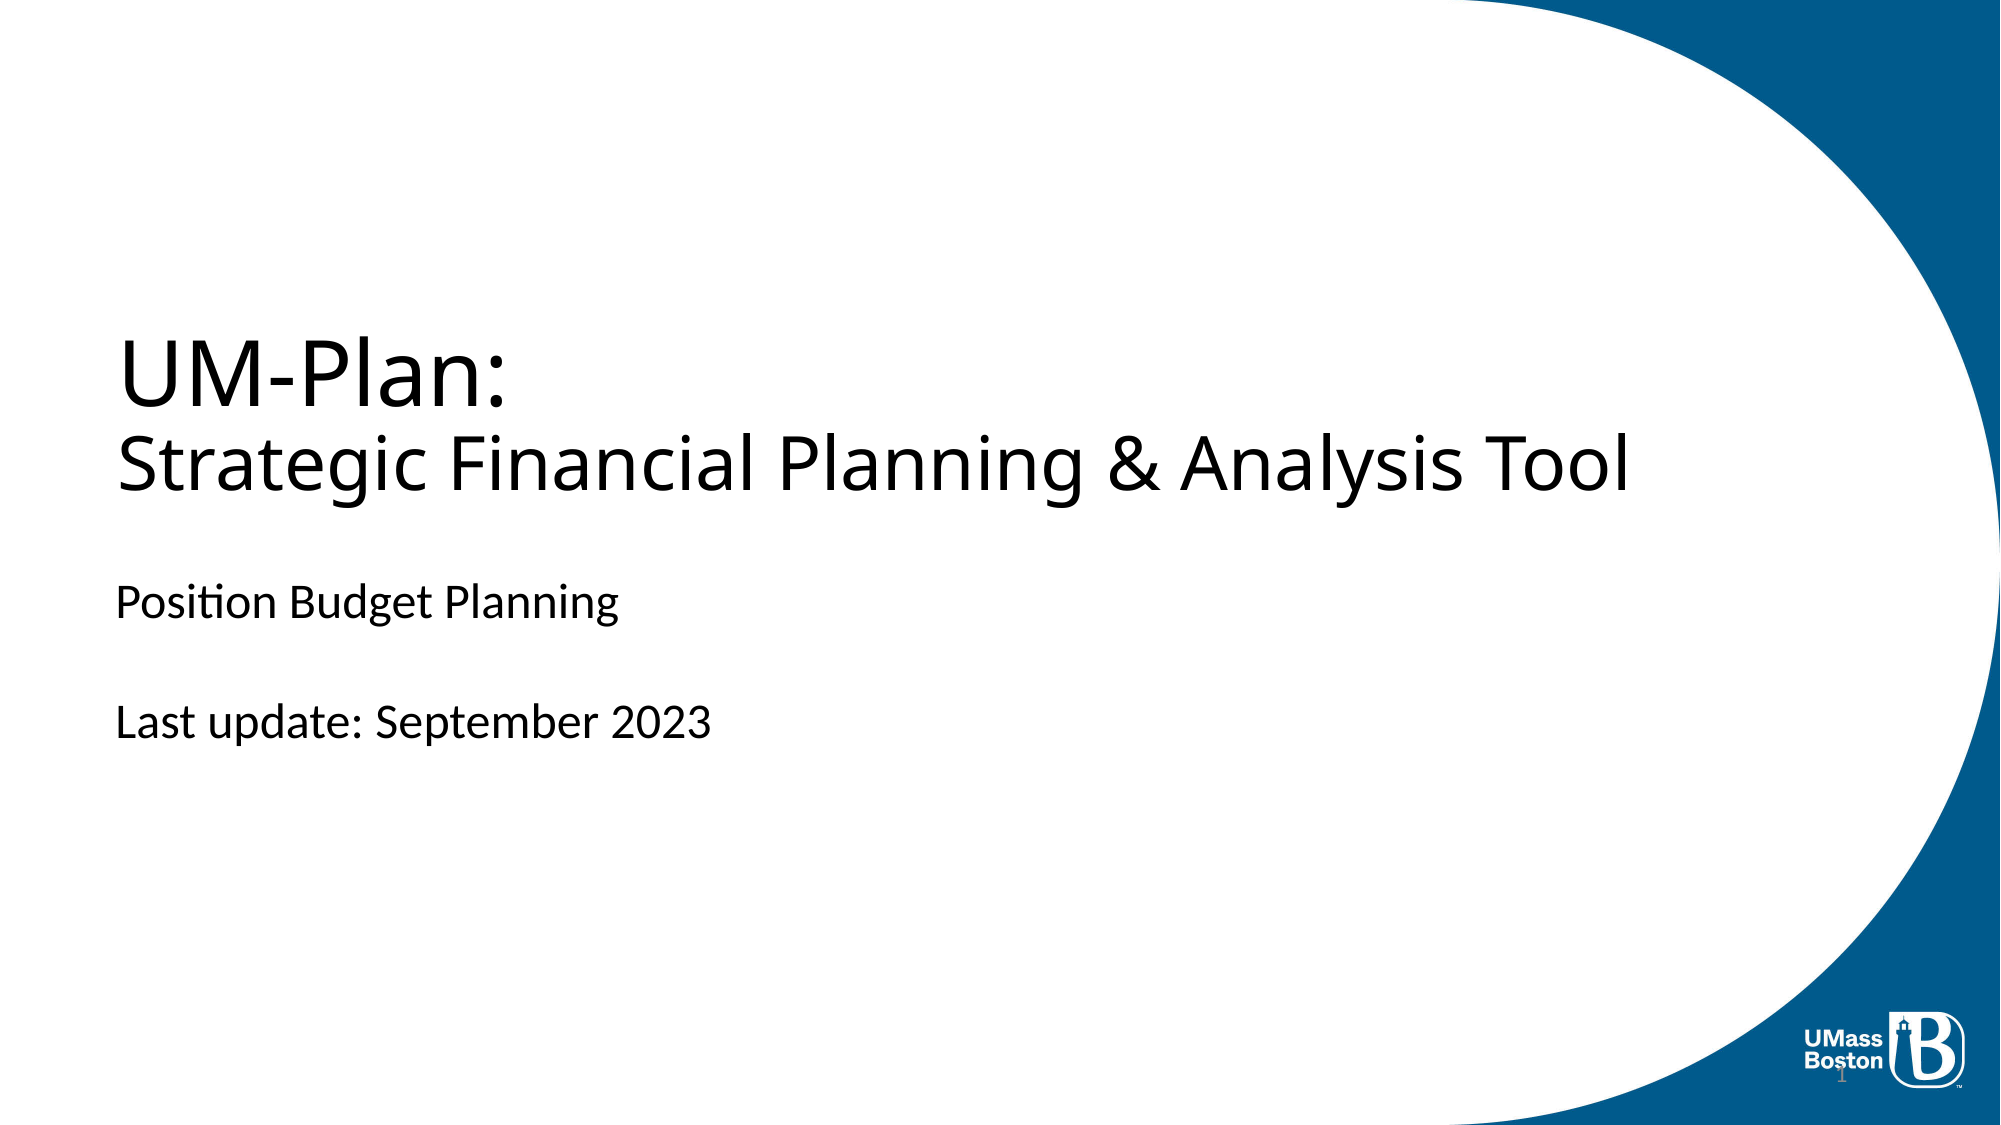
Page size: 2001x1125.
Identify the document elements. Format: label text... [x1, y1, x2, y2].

title UM-Plan: Strategic Financial Planning & Analysis Tool [102, 286, 1894, 549]
text_box Position Budget Planning Last update: September 2023 [25, 567, 1817, 722]
picture [0, 0, 2000, 1125]
slide_number 1 [1412, 1042, 1863, 1103]
